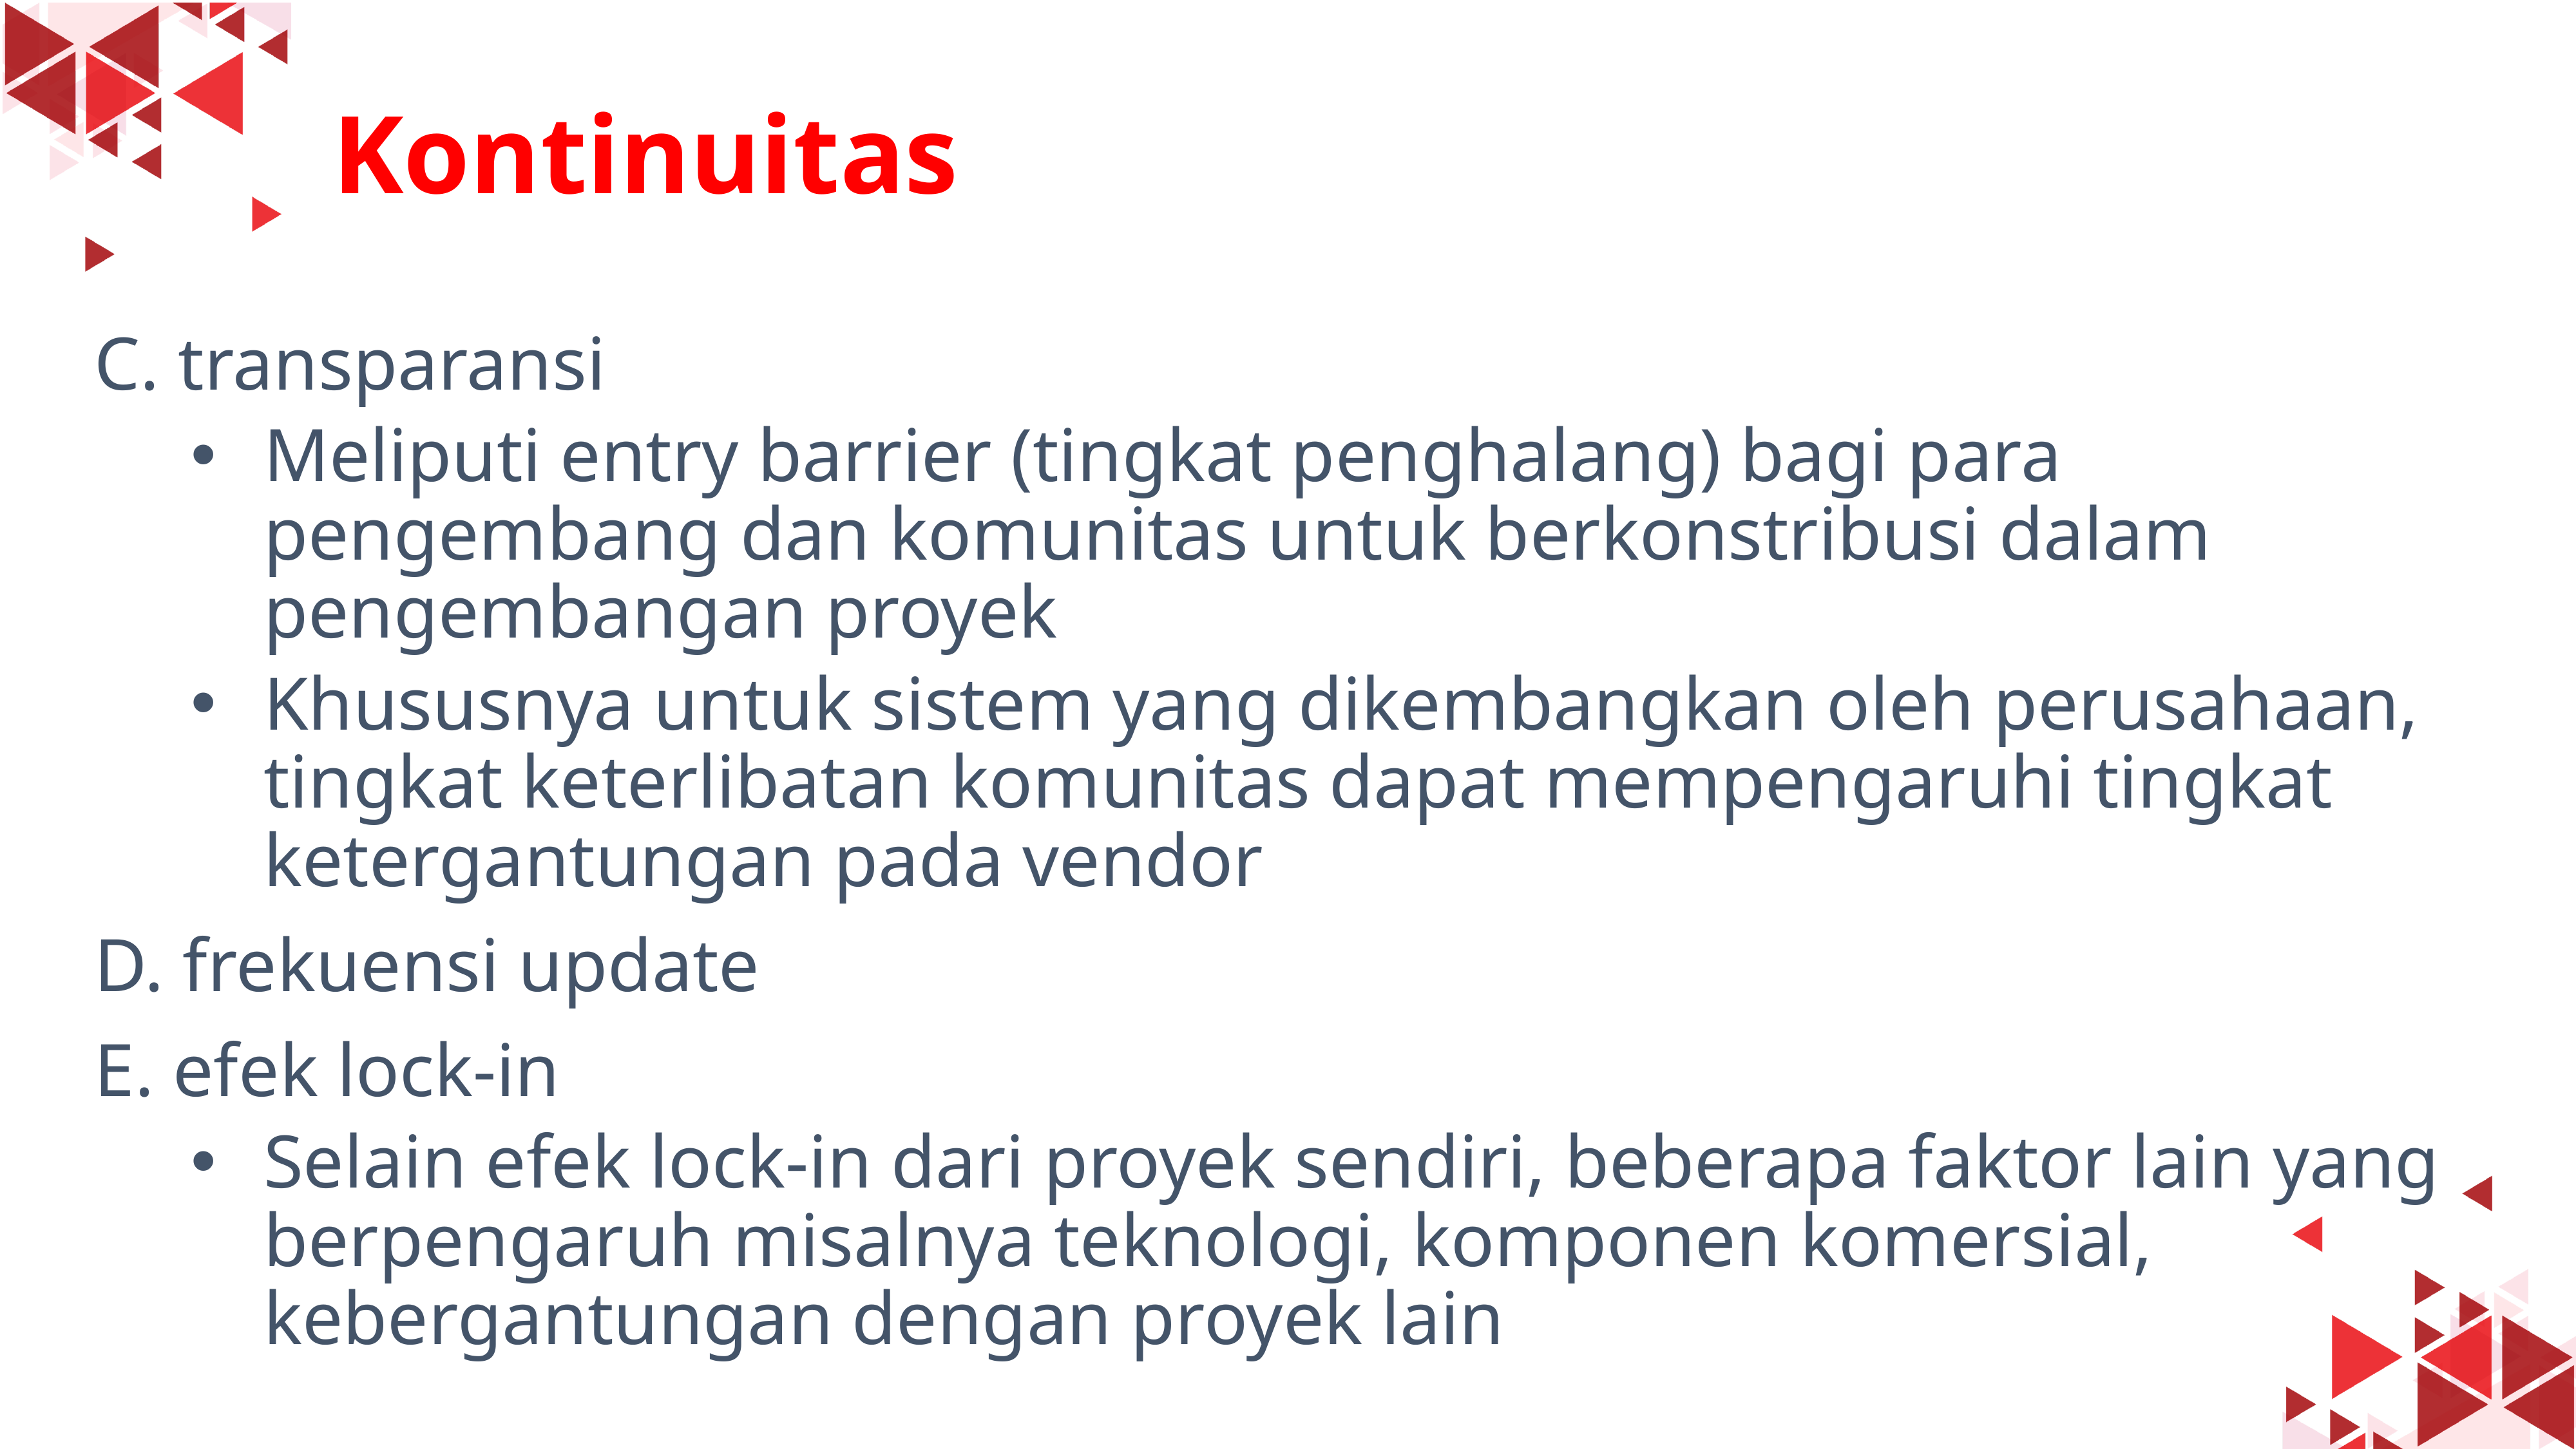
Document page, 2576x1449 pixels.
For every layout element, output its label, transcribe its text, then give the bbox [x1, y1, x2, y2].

picture [2255, 1142, 2576, 1449]
list C. transparansi Meliputi entry barrier (tingkat penghalang) bagi para pengembang dan komunitas untuk berkonstribusi dalam pengembangan proyek Khususnya untuk sistem yang dikembangkan oleh perusahaan, tingkat keterlibatan komunitas dapat mempengaruhi tingkat ketergantungan pada vendor D. frekuensi update E. efek lock-in Selain efek lock-in dari proyek sendiri, beberapa faktor lain yang berpengaruh misalnya teknologi, komponen komersial, kebergantungan dengan proyek lain [84, 323, 2481, 1289]
picture [3, 3, 318, 304]
text_box Kontinuitas [323, 81, 968, 220]
